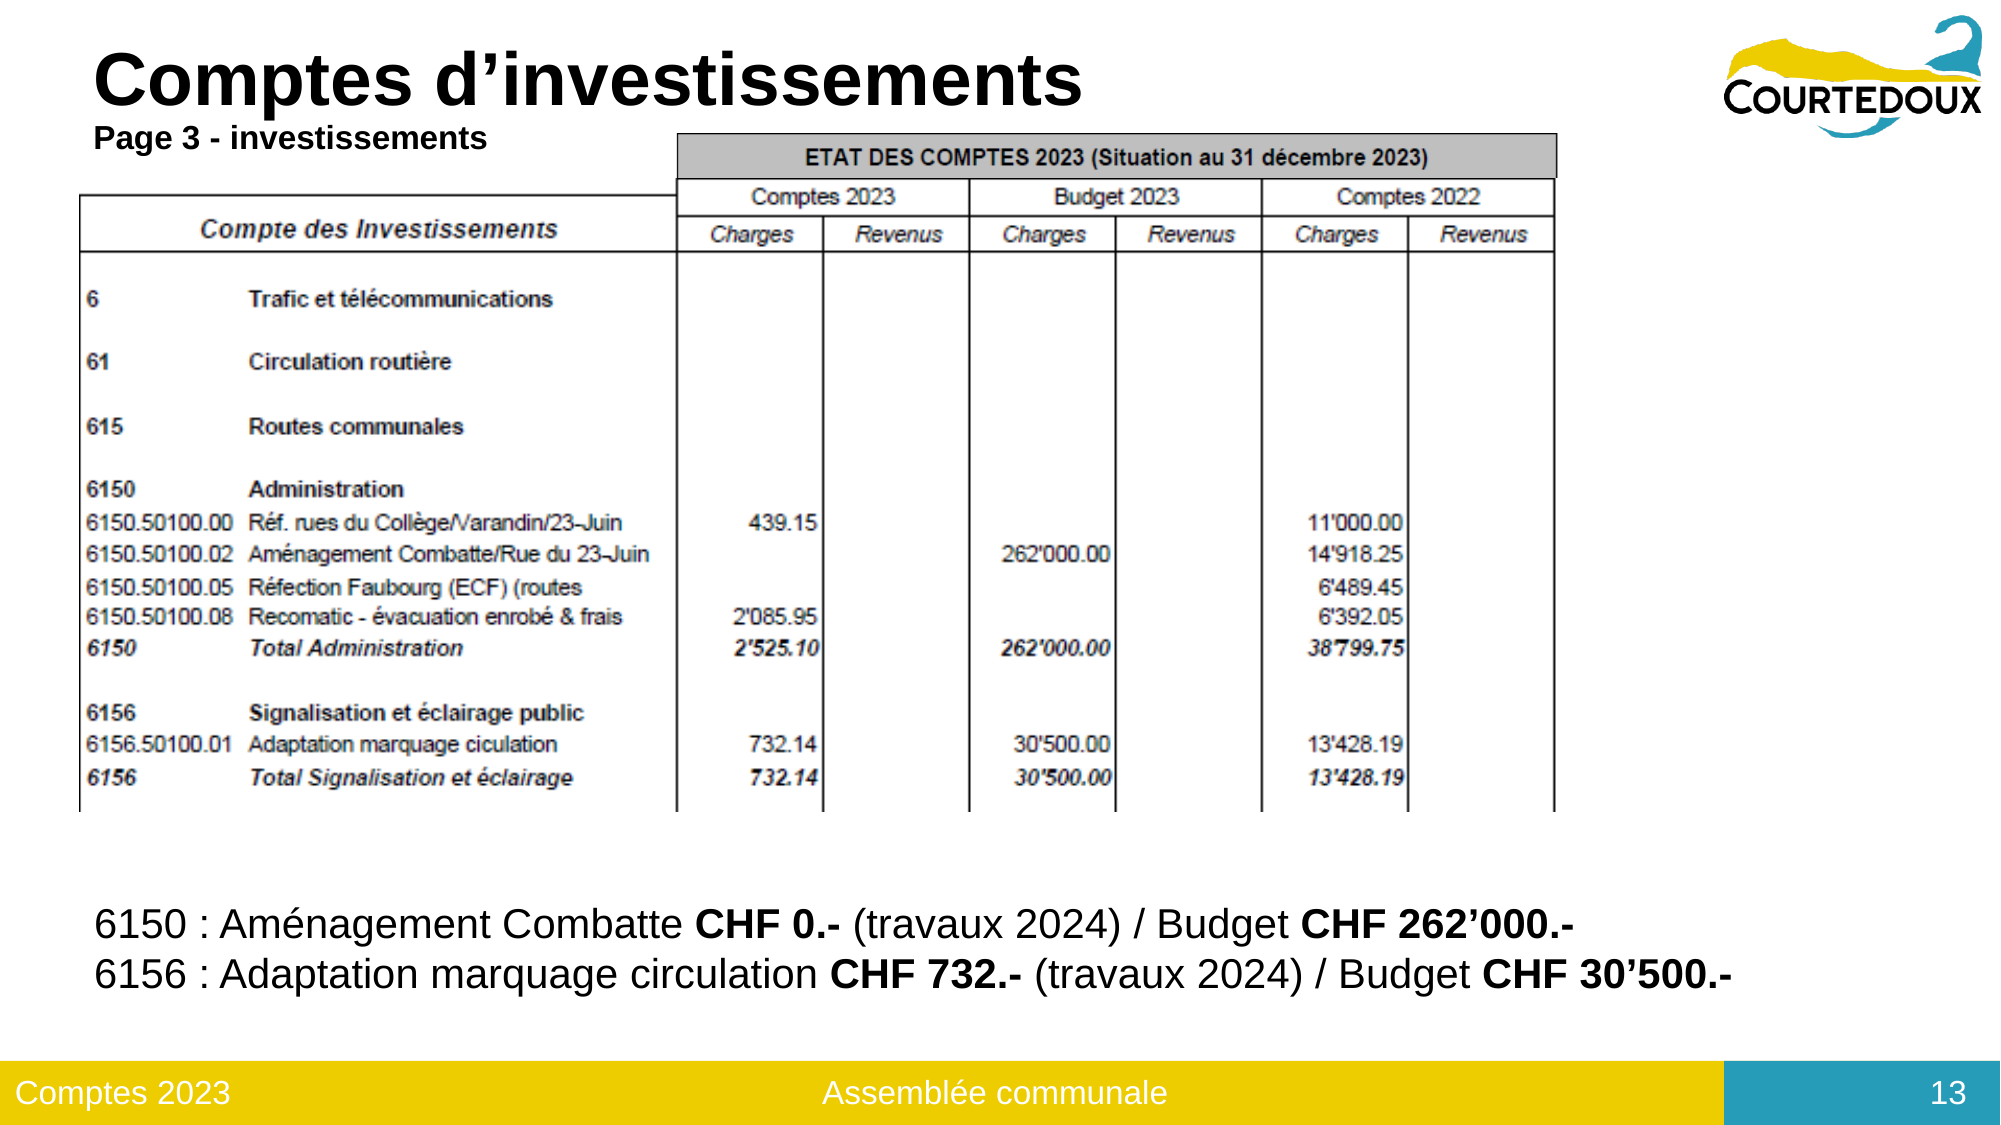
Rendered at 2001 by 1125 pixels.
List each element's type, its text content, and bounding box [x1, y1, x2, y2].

slide_number 13 [1531, 1060, 1982, 1121]
text_box [1723, 1060, 2000, 1125]
text_box [0, 1060, 1723, 1125]
picture [79, 133, 1559, 812]
text_box Assemblée communale [731, 1064, 1269, 1119]
text_box Comptes 2023 [0, 1064, 538, 1119]
text_box 6150 : Aménagement Combatte CHF 0.- (travaux 2024) / Budget CHF 262’000.- 6156 : Adaptation marquage circulation CHF 732.- (travaux 2024) / Budget CHF 30’500.- [79, 889, 1870, 1004]
text_box Page 3 - investissements [78, 108, 538, 164]
picture [1724, 15, 1982, 138]
text_box Comptes d’investissements [78, 23, 1667, 129]
